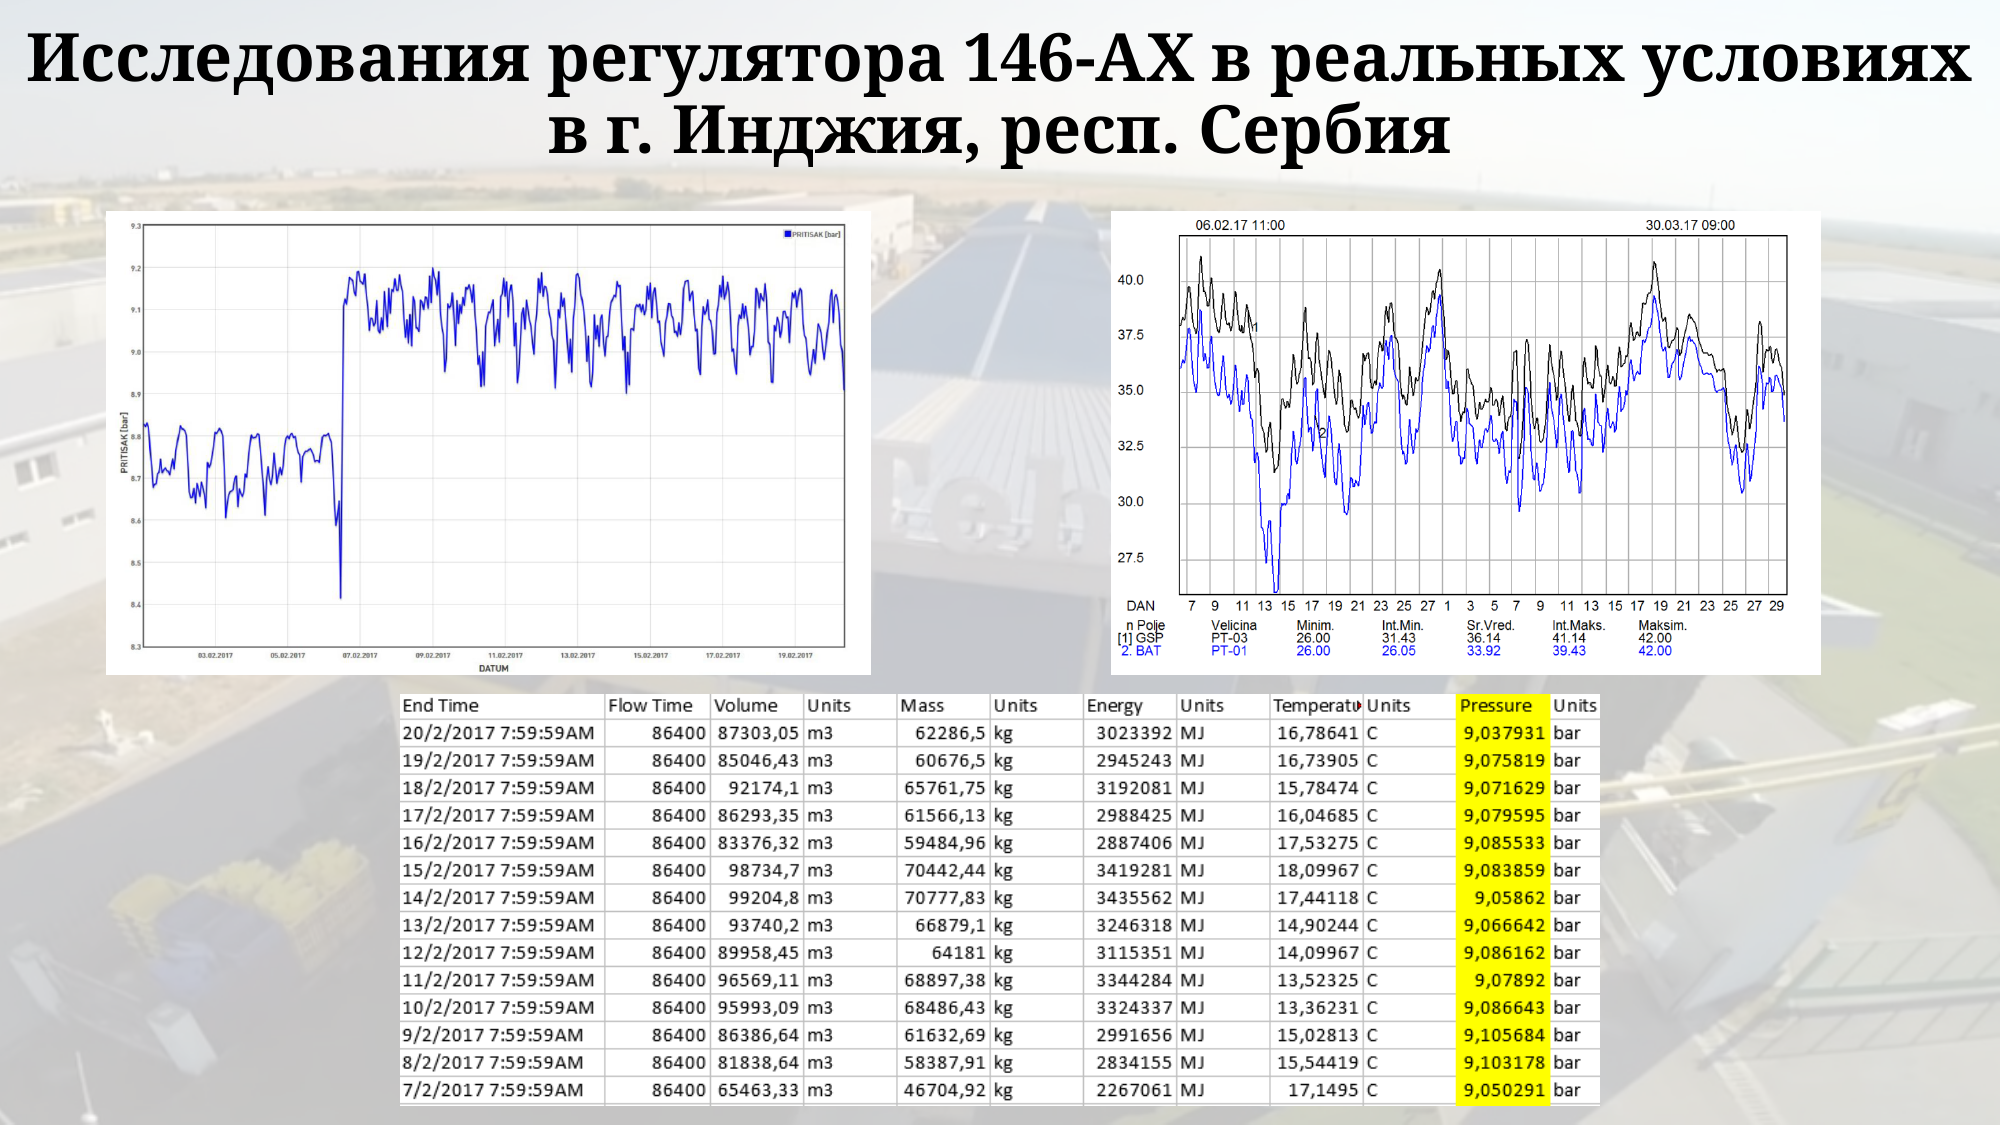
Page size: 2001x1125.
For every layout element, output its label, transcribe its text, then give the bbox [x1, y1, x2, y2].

picture [106, 211, 871, 675]
picture [400, 694, 1600, 1106]
title Исследования регулятора 146-АХ в реальных условиях в г. Инджия, респ. Сербия [0, 0, 2000, 192]
picture [1111, 211, 1821, 675]
